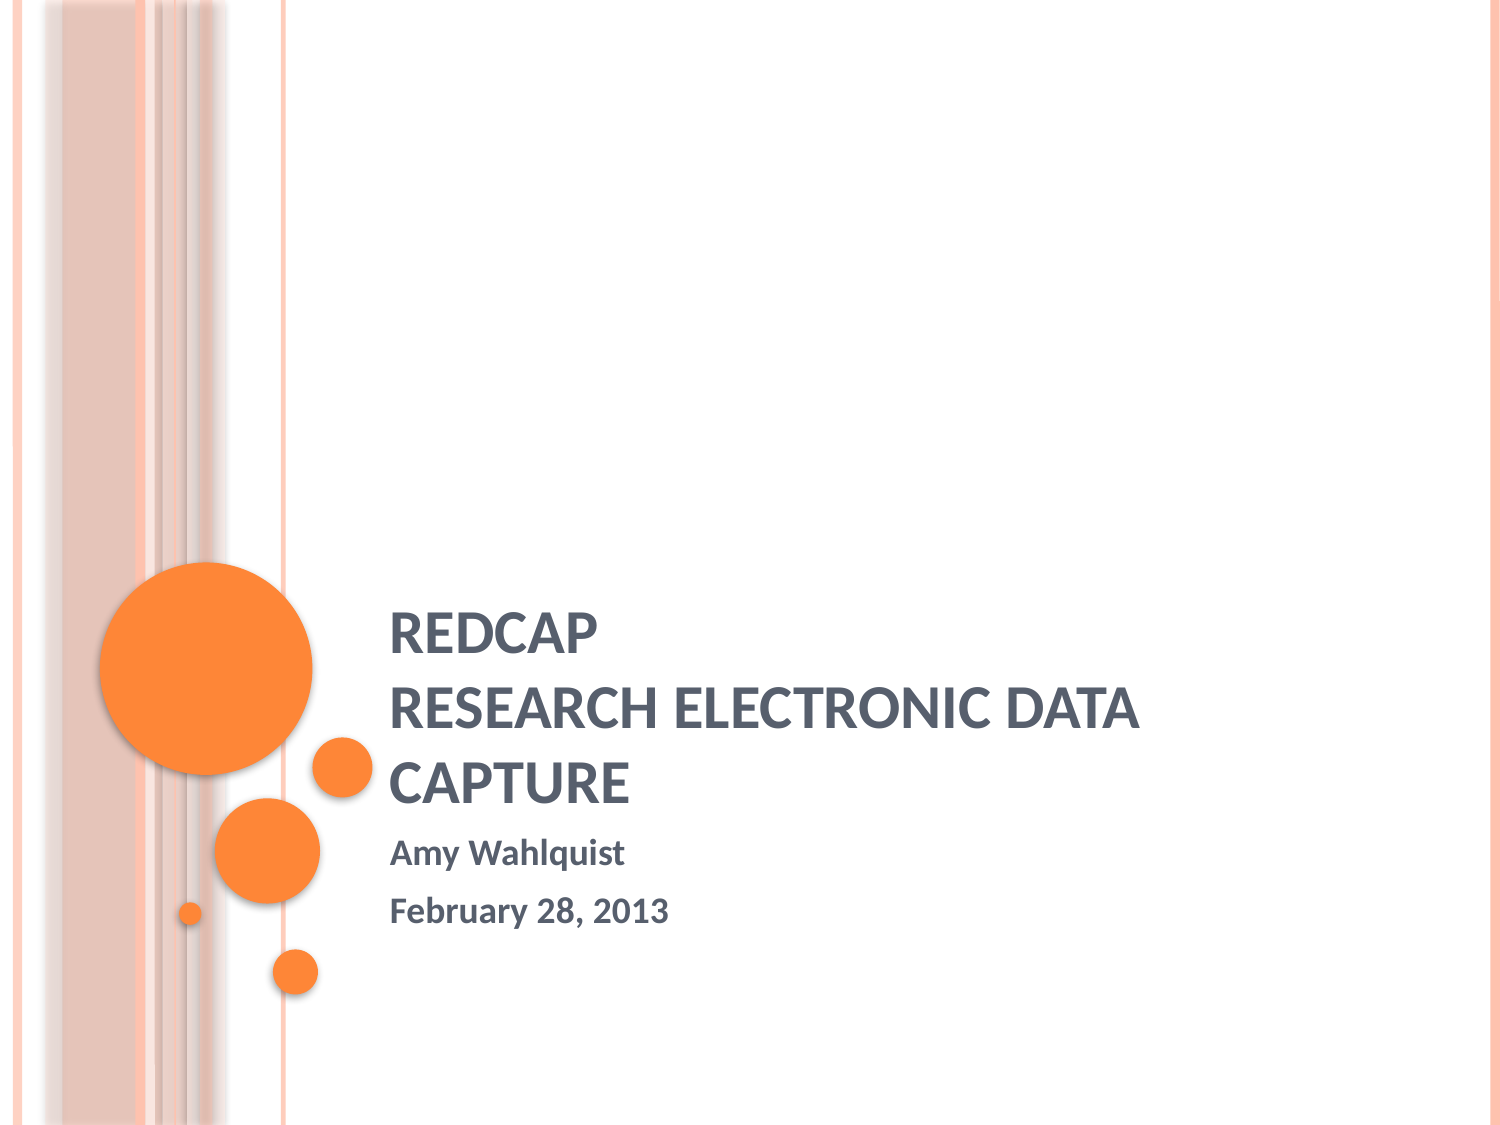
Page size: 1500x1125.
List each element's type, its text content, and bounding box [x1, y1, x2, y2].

subtitle Amy Wahlquist February 28, 2013 [375, 820, 1388, 1046]
title REDCap Research Electronic Data Capture [375, 512, 1388, 820]
